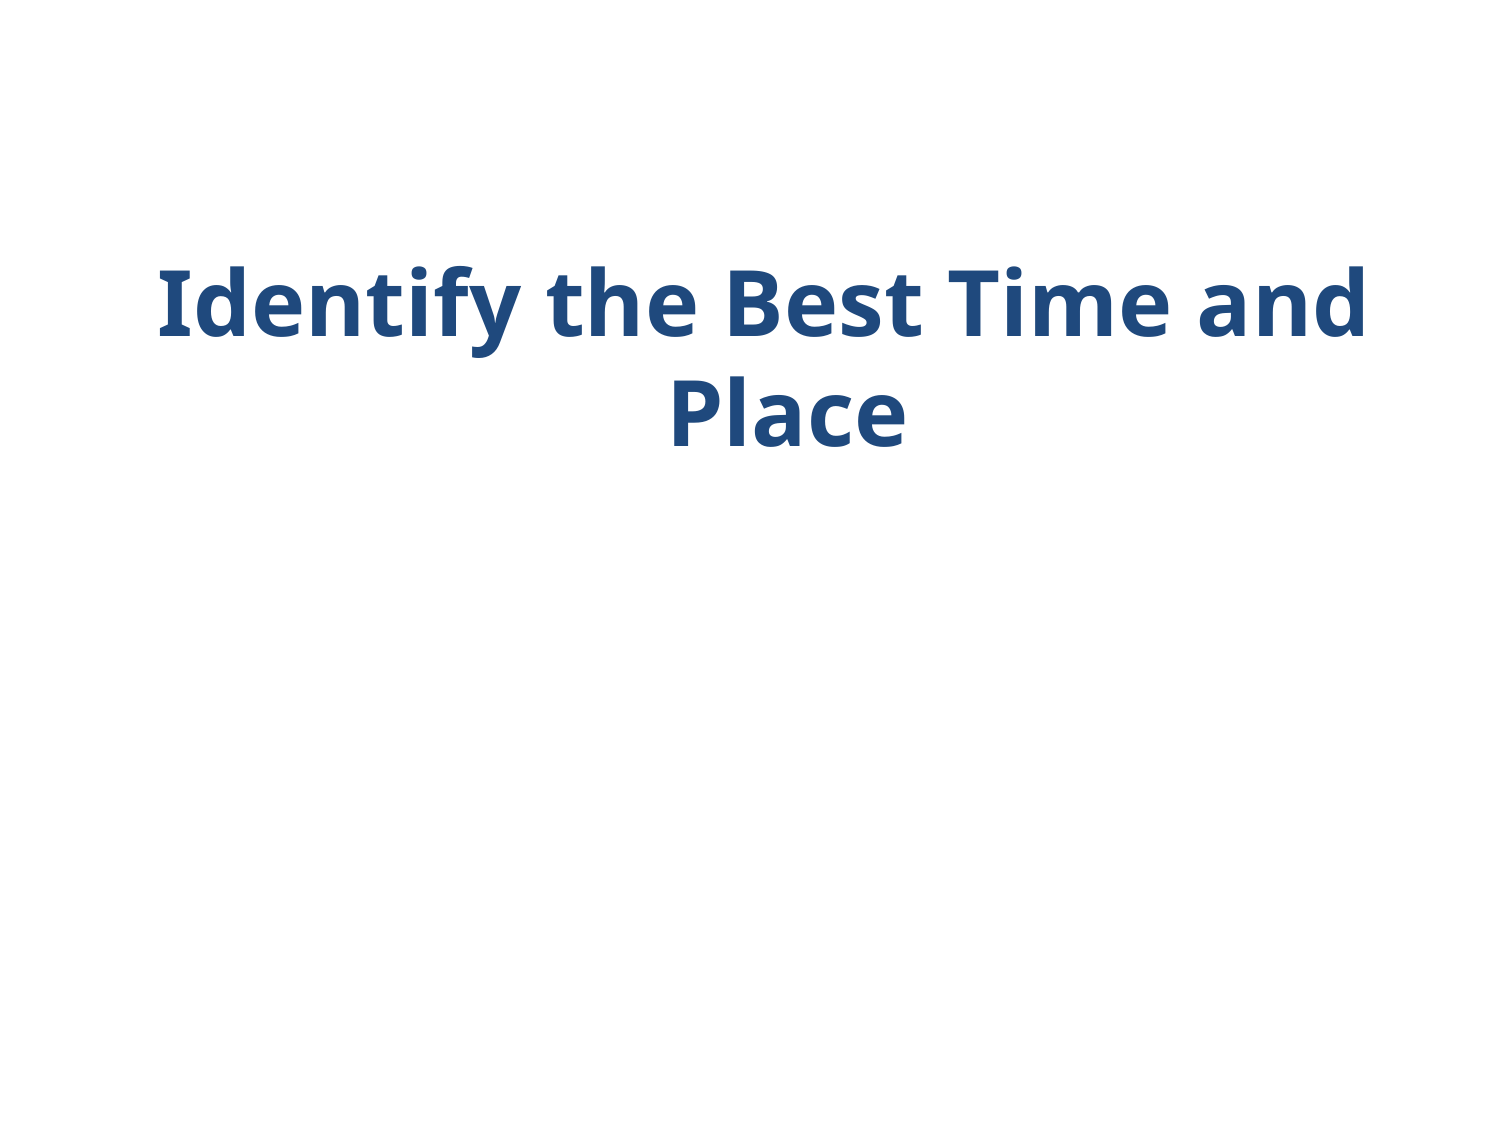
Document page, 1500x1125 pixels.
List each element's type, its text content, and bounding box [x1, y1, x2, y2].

list Identify the Best Time and Place [49, 237, 1466, 1026]
